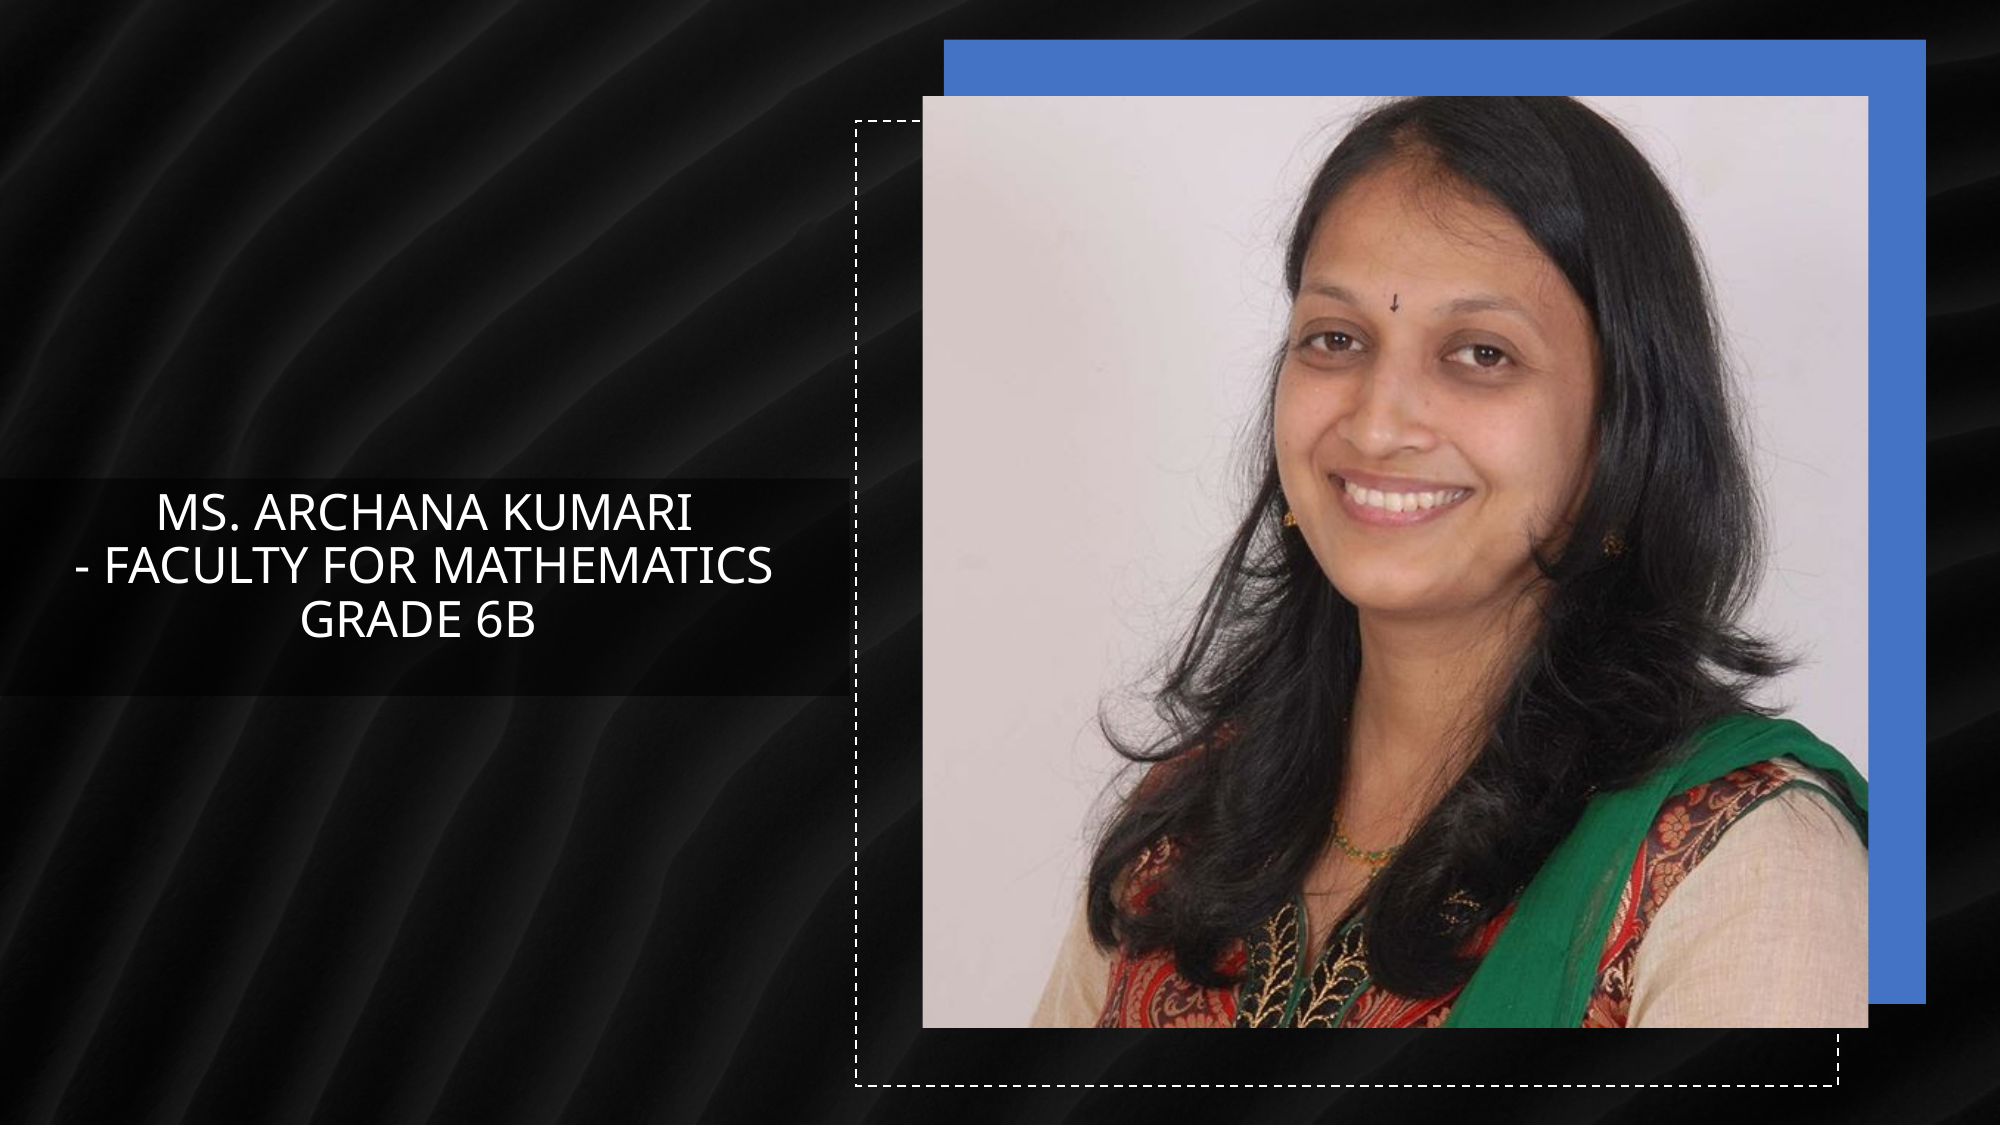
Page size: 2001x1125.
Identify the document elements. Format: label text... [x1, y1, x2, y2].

title MS. ARCHANA KUMARI - FACULTY FOR MATHEMATICS GRADE 6B [0, 478, 850, 696]
picture [922, 96, 1869, 1028]
